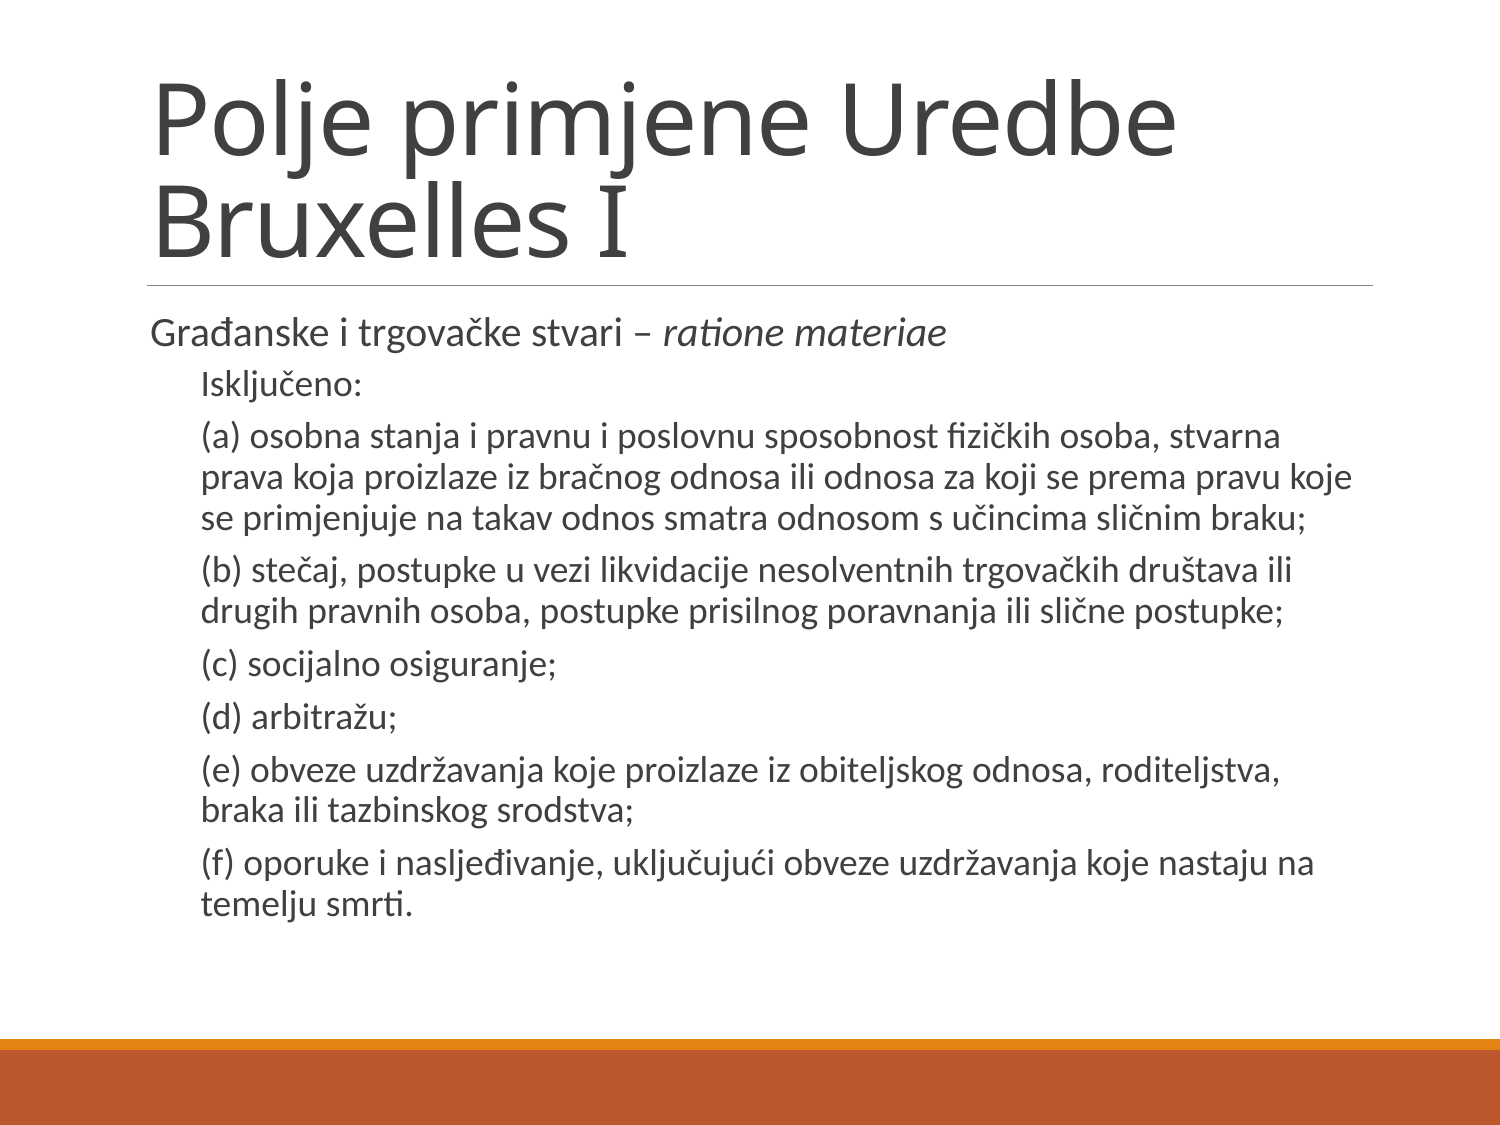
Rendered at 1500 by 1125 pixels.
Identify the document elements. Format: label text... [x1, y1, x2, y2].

title Polje primjene Uredbe Bruxelles I [135, 47, 1373, 285]
list Građanske i trgovačke stvari – ratione materiae Isključeno: (a) osobna stanja i pravnu i poslovnu sposobnost fizičkih osoba, stvarna prava koja proizlaze iz bračnog odnosa ili odnosa za koji se prema pravu koje se primjenjuje na takav odnos smatra odnosom s učincima sličnim braku; (b) stečaj, postupke u vezi likvidacije nesolventnih trgovačkih društava ili drugih pravnih osoba, postupke prisilnog poravnanja ili slične postupke; (c) socijalno osiguranje; (d) arbitražu; (e) obveze uzdržavanja koje proizlaze iz obiteljskog odnosa, roditeljstva, braka ili tazbinskog srodstva; (f) oporuke i nasljeđivanje, uključujući obveze uzdržavanja koje nastaju na temelju smrti. [135, 302, 1373, 963]
